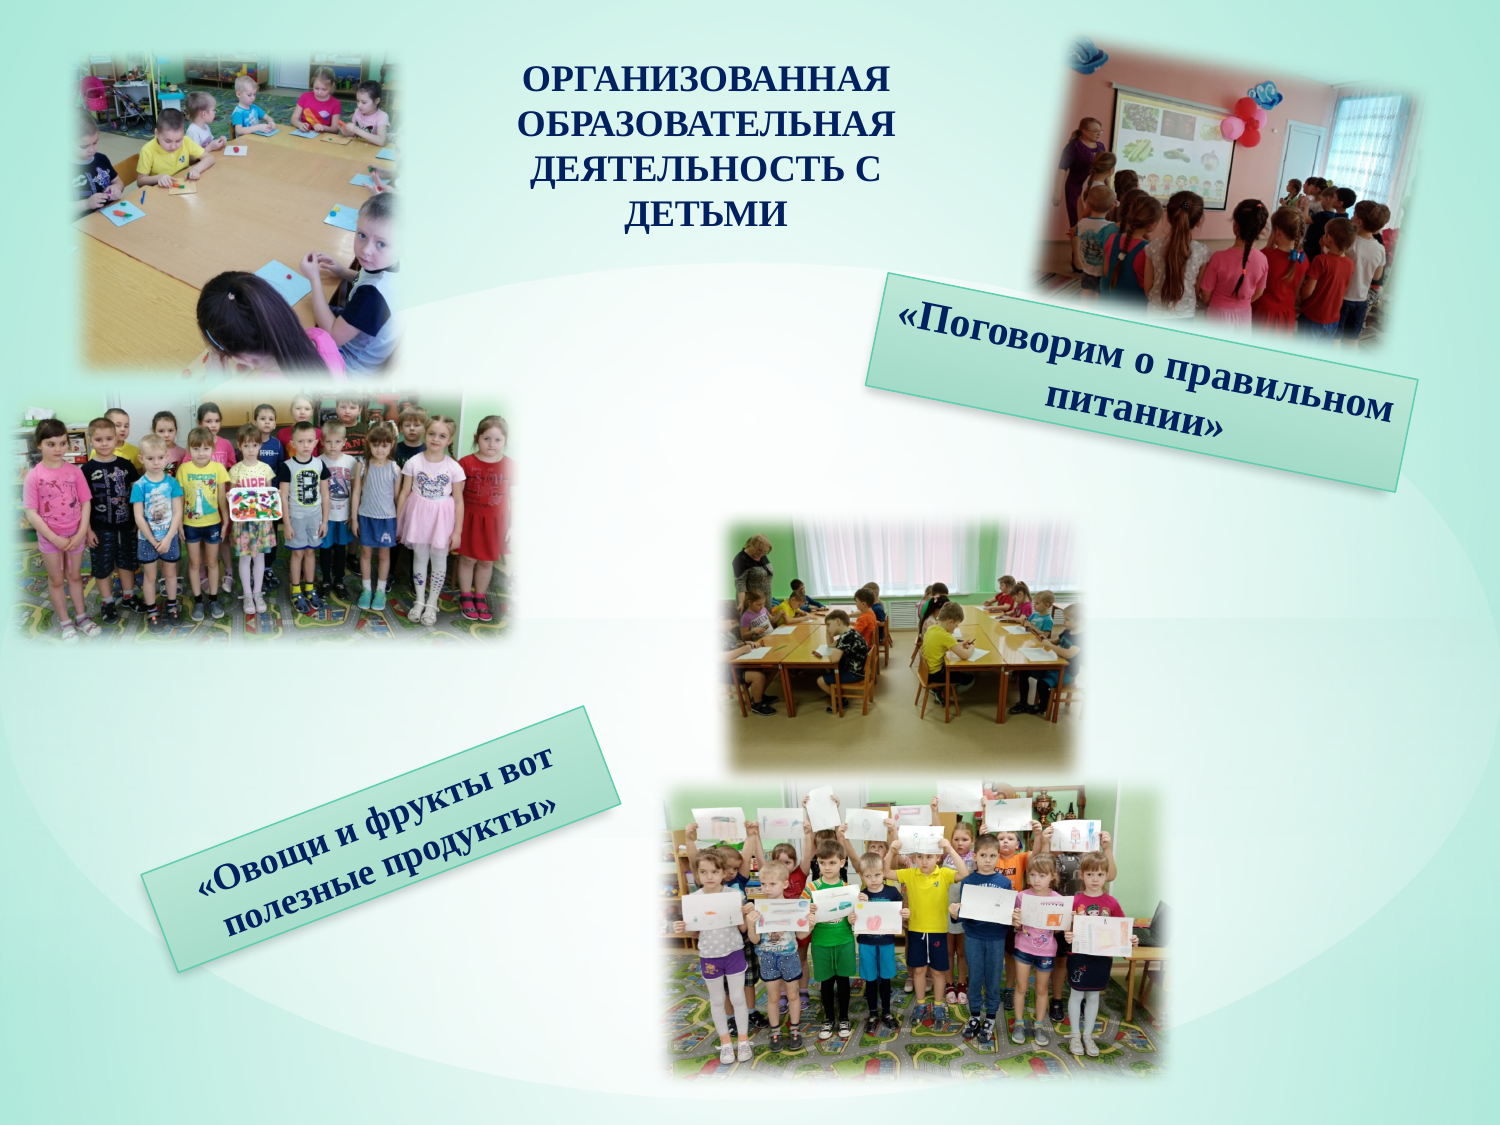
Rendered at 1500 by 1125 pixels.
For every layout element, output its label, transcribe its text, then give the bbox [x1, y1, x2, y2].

text_box ОРГАНИЗОВАННАЯ ОБРАЗОВАТЕЛЬНАЯ ДЕЯТЕЛЬНОСТЬ С ДЕТЬМИ [437, 46, 975, 242]
picture [1033, 47, 1421, 339]
picture [5, 46, 550, 651]
text_box «Овощи и фрукты вот полезные продукты» [140, 705, 622, 974]
text_box «Поговорим о правильном питании» [864, 272, 1419, 493]
picture [653, 507, 1176, 1089]
